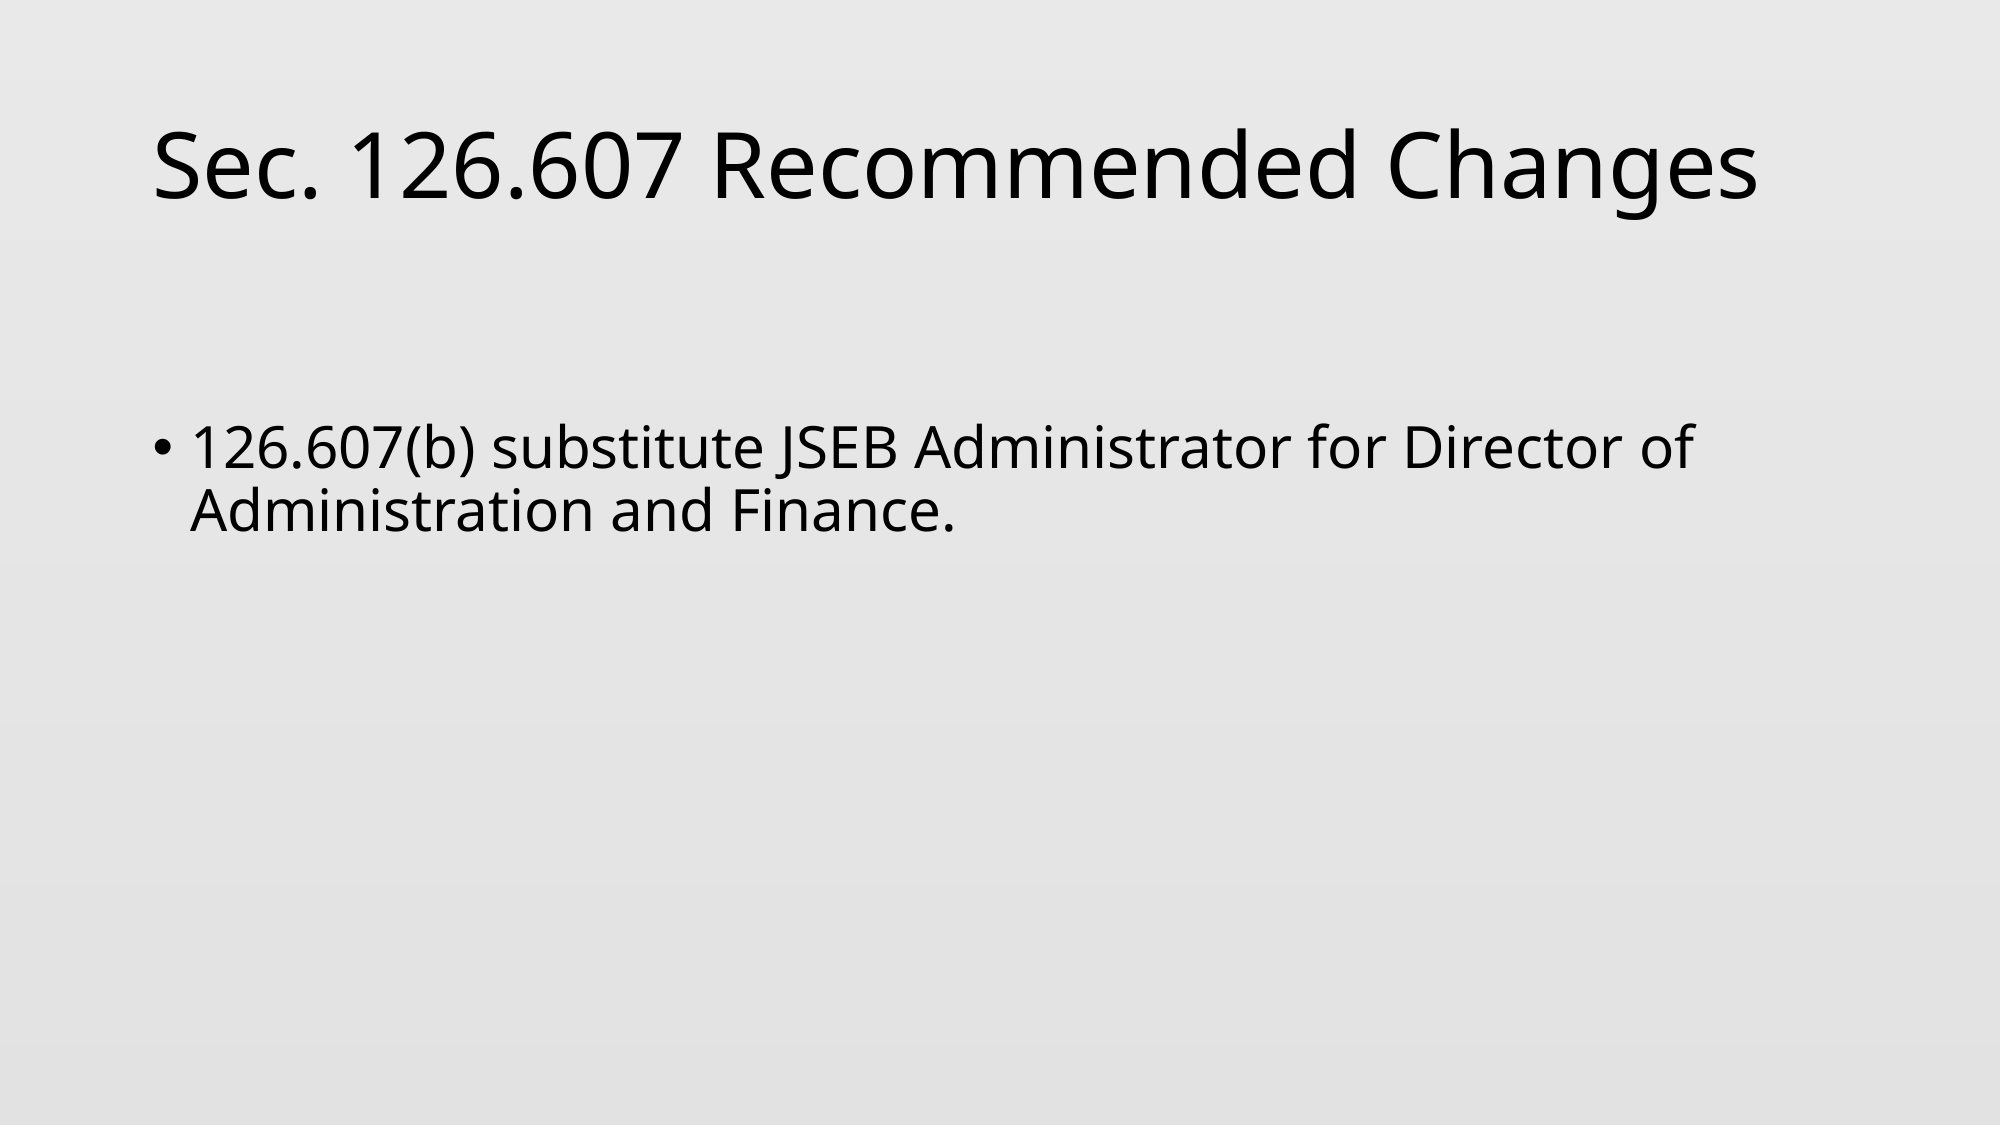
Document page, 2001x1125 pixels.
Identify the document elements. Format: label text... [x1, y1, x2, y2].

list 126.607(b) substitute JSEB Administrator for Director of Administration and Finance. [137, 410, 1863, 1016]
title Sec. 126.607 Recommended Changes [137, 59, 1863, 278]
